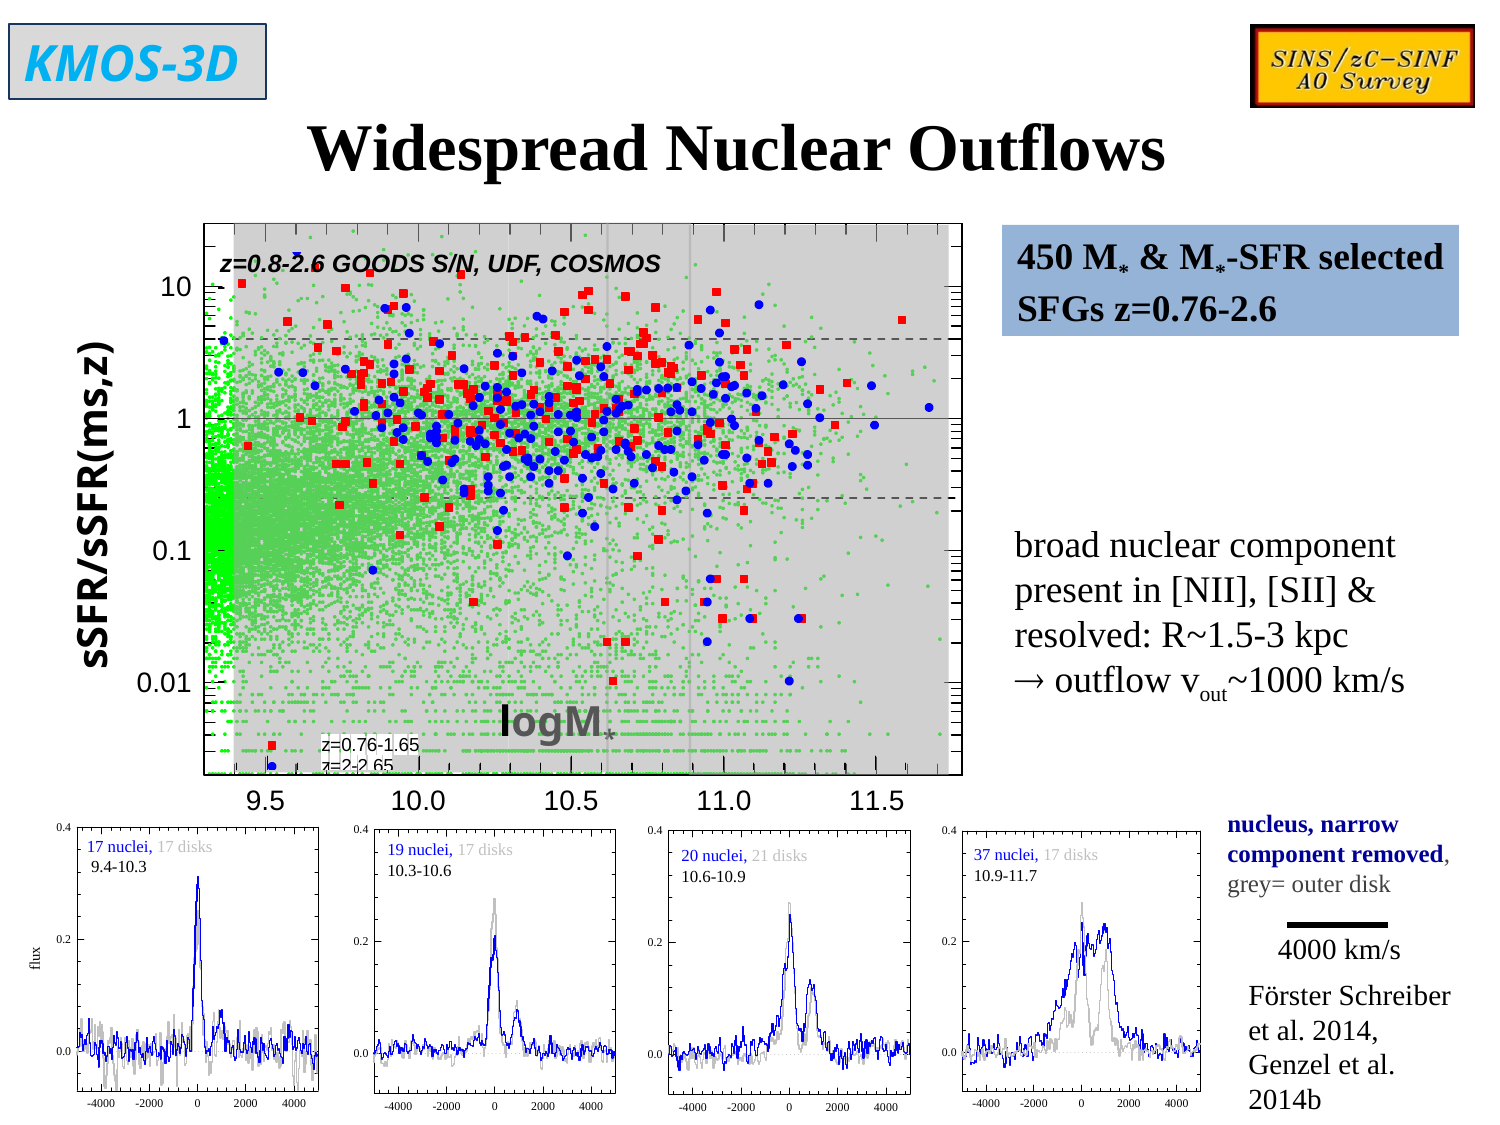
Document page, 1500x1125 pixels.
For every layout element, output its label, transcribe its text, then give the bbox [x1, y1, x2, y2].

title Widespread Nuclear Outflows [62, 50, 1413, 238]
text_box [647, 835, 938, 1125]
text_box sSFR/sSFR(ms,z) [58, 326, 123, 685]
text_box Förster Schreiber et al. 2014, Genzel et al. 2014b [1233, 968, 1472, 1123]
text_box KMOS-3D [8, 24, 267, 99]
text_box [349, 835, 643, 1125]
text_box 4000 km/s [1263, 922, 1417, 973]
text_box nucleus, narrow component removed, grey= outer disk [1212, 800, 1500, 905]
picture [128, 212, 974, 827]
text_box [24, 799, 346, 1125]
picture [1249, 24, 1476, 108]
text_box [942, 803, 1228, 1125]
text_box 450 M* & M*-SFR selected SFGs z=0.76-2.6 [1002, 224, 1459, 336]
text_box broad nuclear component present in [NII], [SII] & resolved: R~1.5-3 kpc  outflow vout~1000 km/s [999, 512, 1500, 714]
